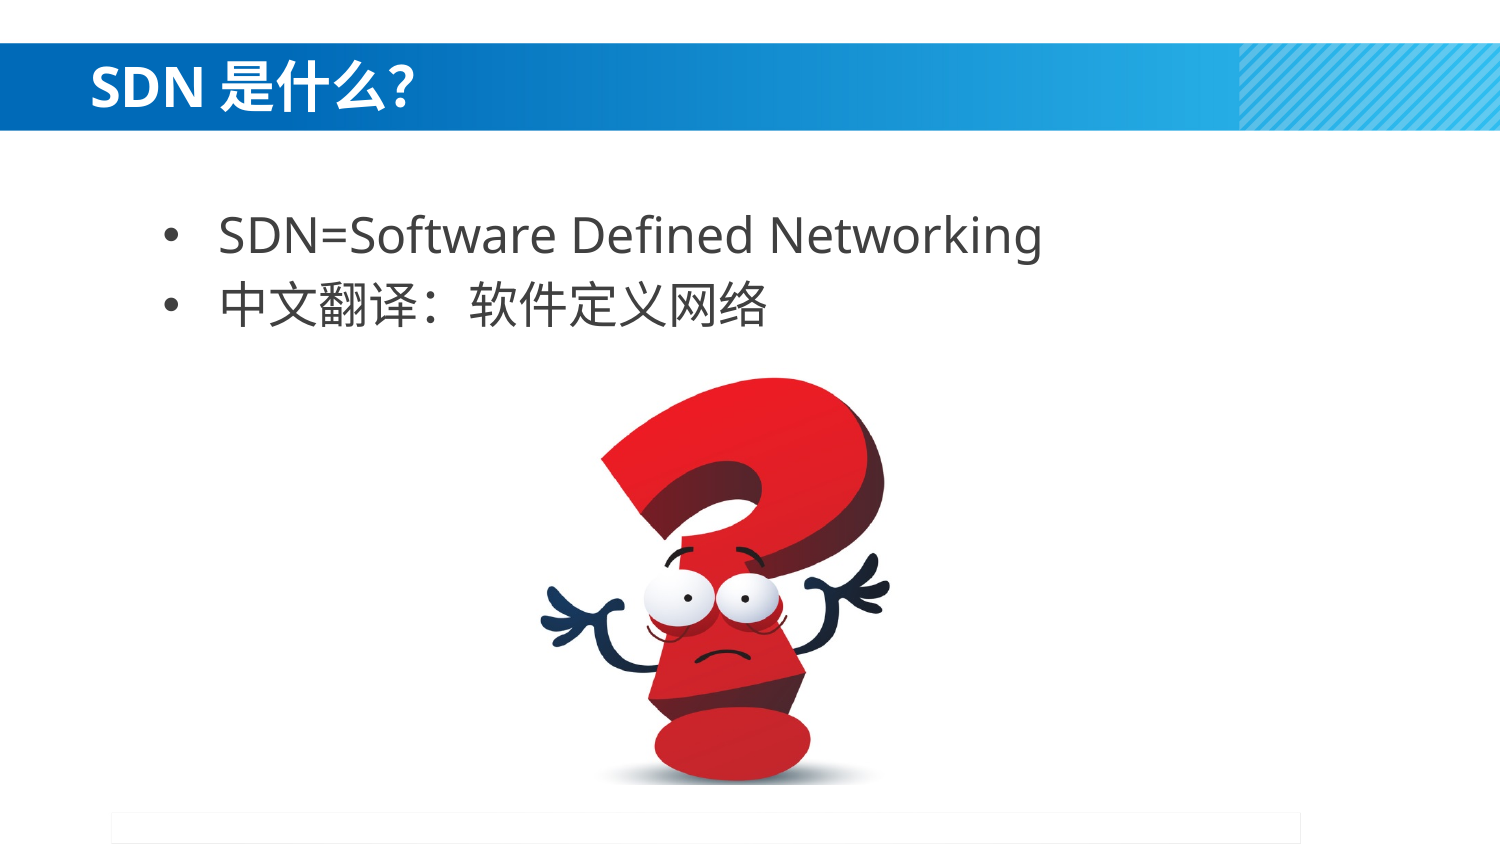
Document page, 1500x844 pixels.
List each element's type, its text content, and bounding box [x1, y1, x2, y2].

title SDN是什么？ [75, 43, 1425, 127]
picture [0, 0, 1500, 844]
text_box SDN=Software Defined Networking 中文翻译：软件定义网络 [147, 196, 1353, 682]
